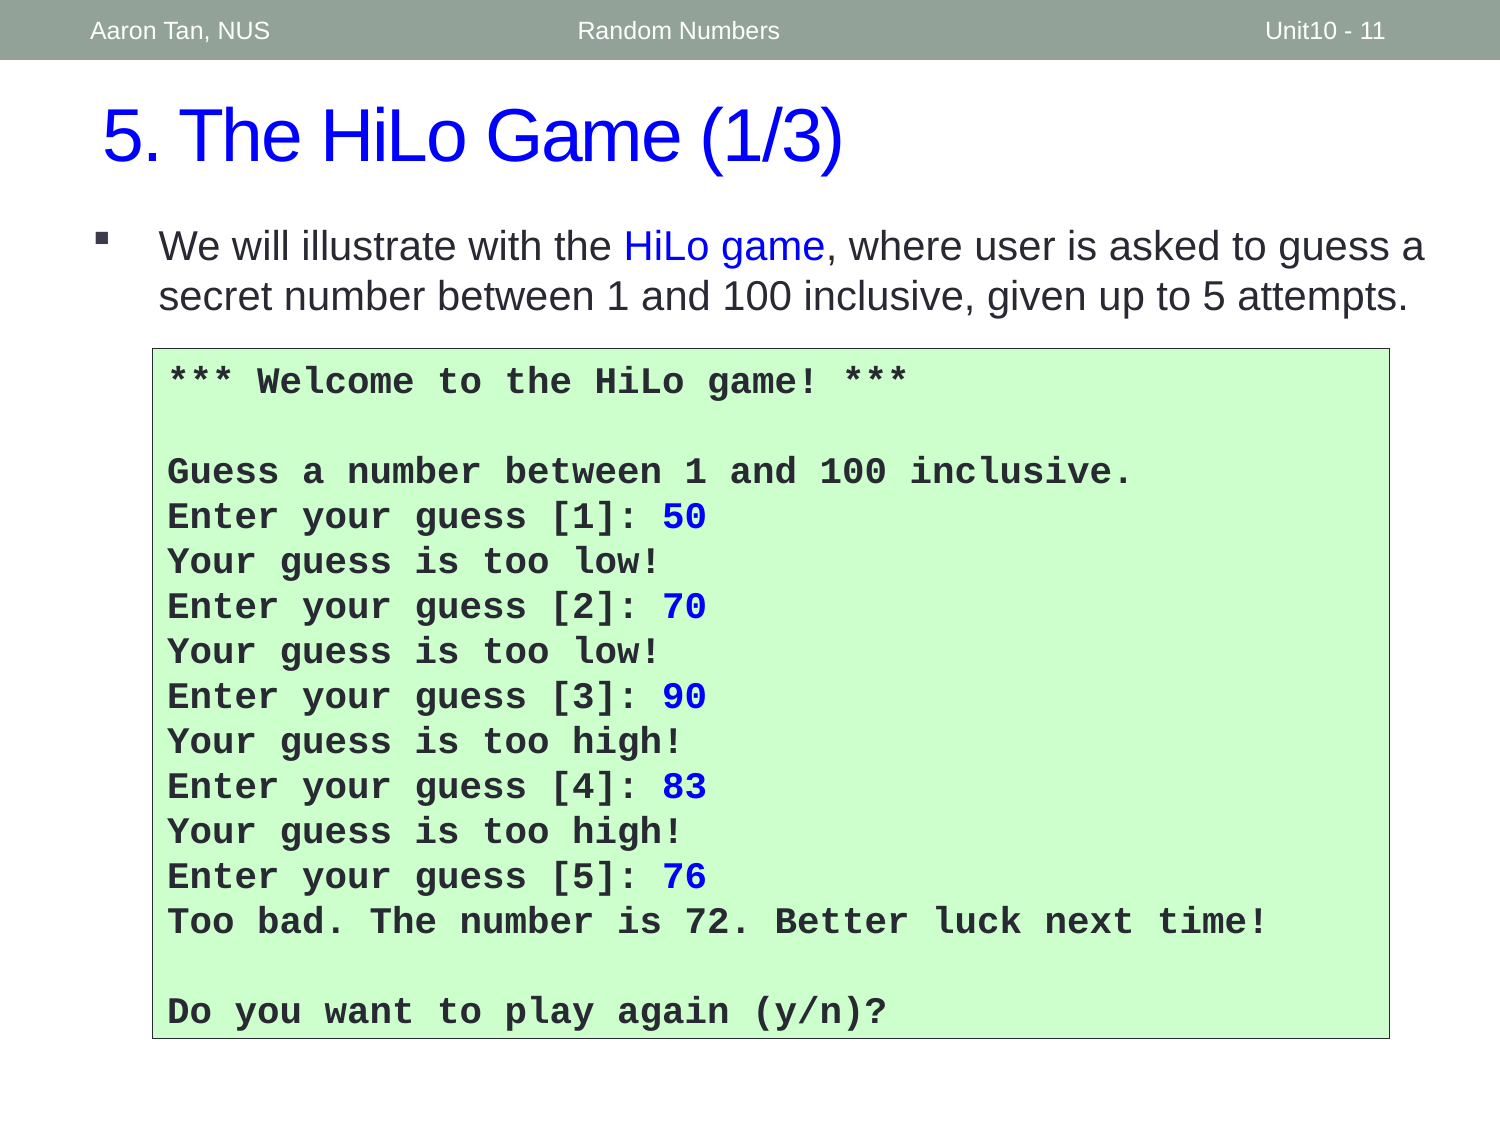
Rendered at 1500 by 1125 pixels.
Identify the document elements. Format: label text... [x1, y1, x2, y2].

slide_number Unit10 - 11 [1250, 3, 1425, 57]
slide_number Aaron Tan, NUS [75, 3, 550, 57]
text_box *** Welcome to the HiLo game! *** Guess a number between 1 and 100 inclusive. Enter your guess [1]: 50 Your guess is too low! Enter your guess [2]: 70 Your guess is too low! Enter your guess [3]: 90 Your guess is too high! Enter your guess [4]: 83 Your guess is too high! Enter your guess [5]: 76 Too bad. The number is 72. Better luck next time! Do you want to play again (y/n)? [152, 348, 1390, 1039]
footer Random Numbers [562, 3, 1238, 57]
title 5. The HiLo Game (1/3) [87, 62, 1463, 200]
text_box We will illustrate with the HiLo game, where user is asked to guess a secret number between 1 and 100 inclusive, given up to 5 attempts. [77, 211, 1463, 328]
